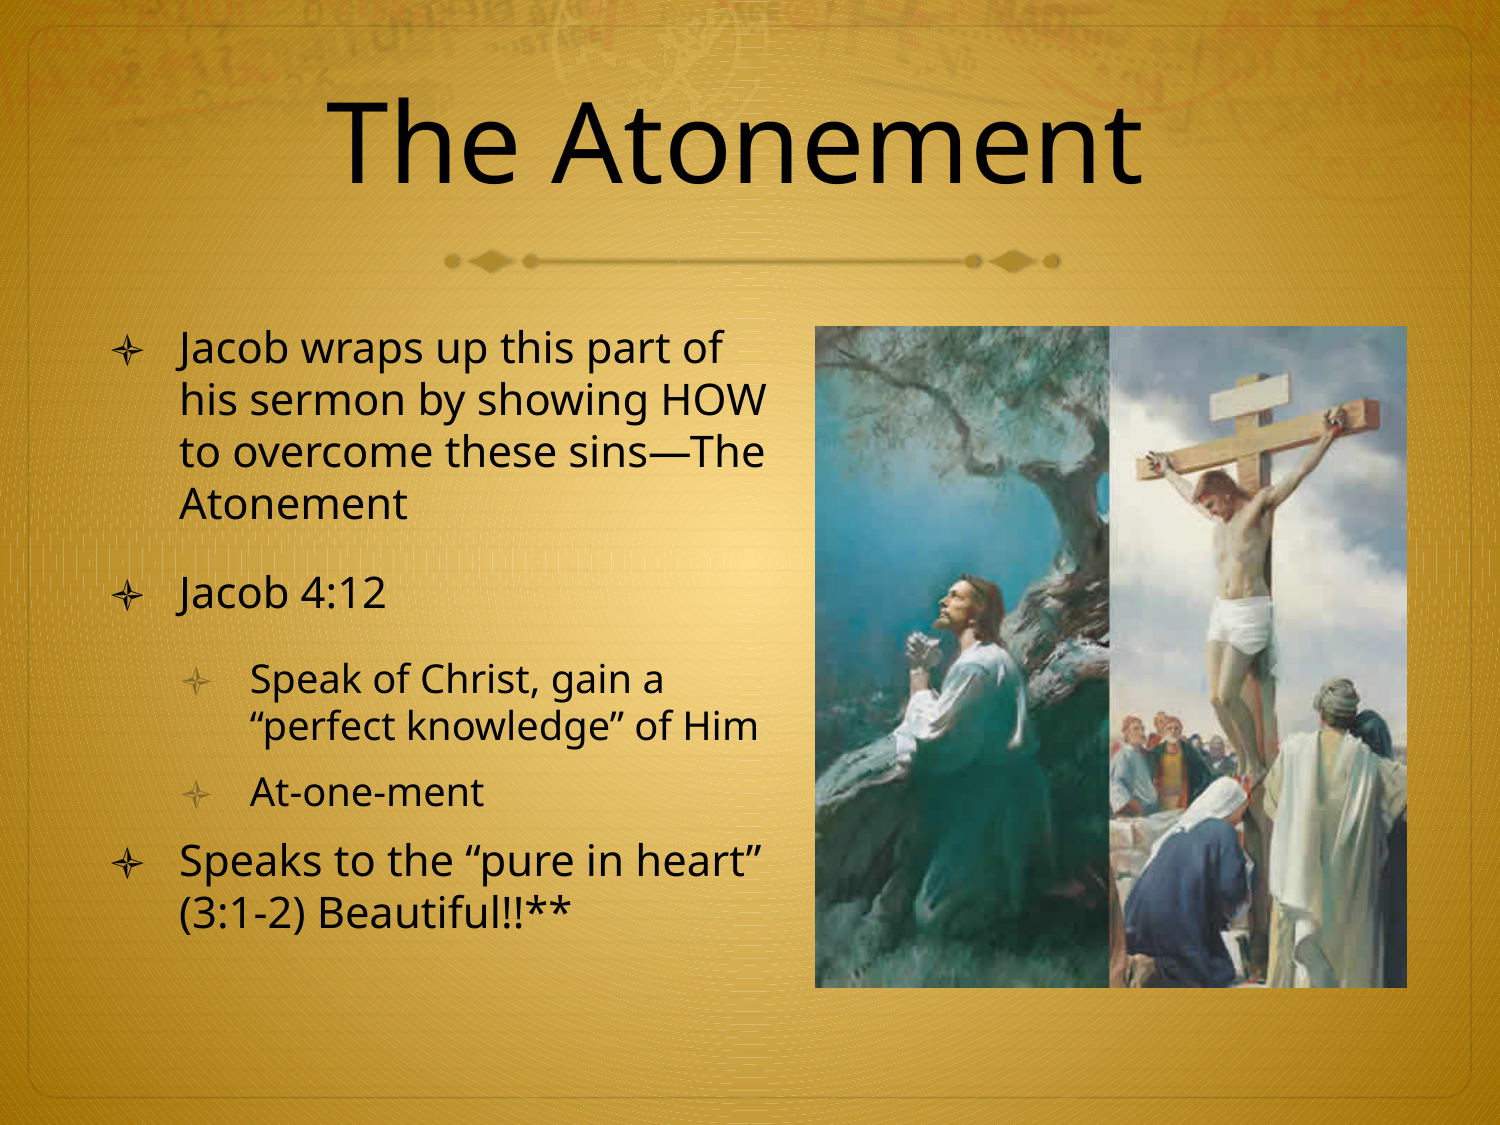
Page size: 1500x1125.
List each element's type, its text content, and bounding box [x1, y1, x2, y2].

list Jacob wraps up this part of his sermon by showing HOW to overcome these sins—The Atonement Jacob 4:12 Speak of Christ, gain a “perfect knowledge” of Him At-one-ment Speaks to the “pure in heart” (3:1-2) Beautiful!!** [93, 312, 789, 988]
picture [0, 0, 1500, 1125]
title The Atonement [93, 45, 1407, 233]
